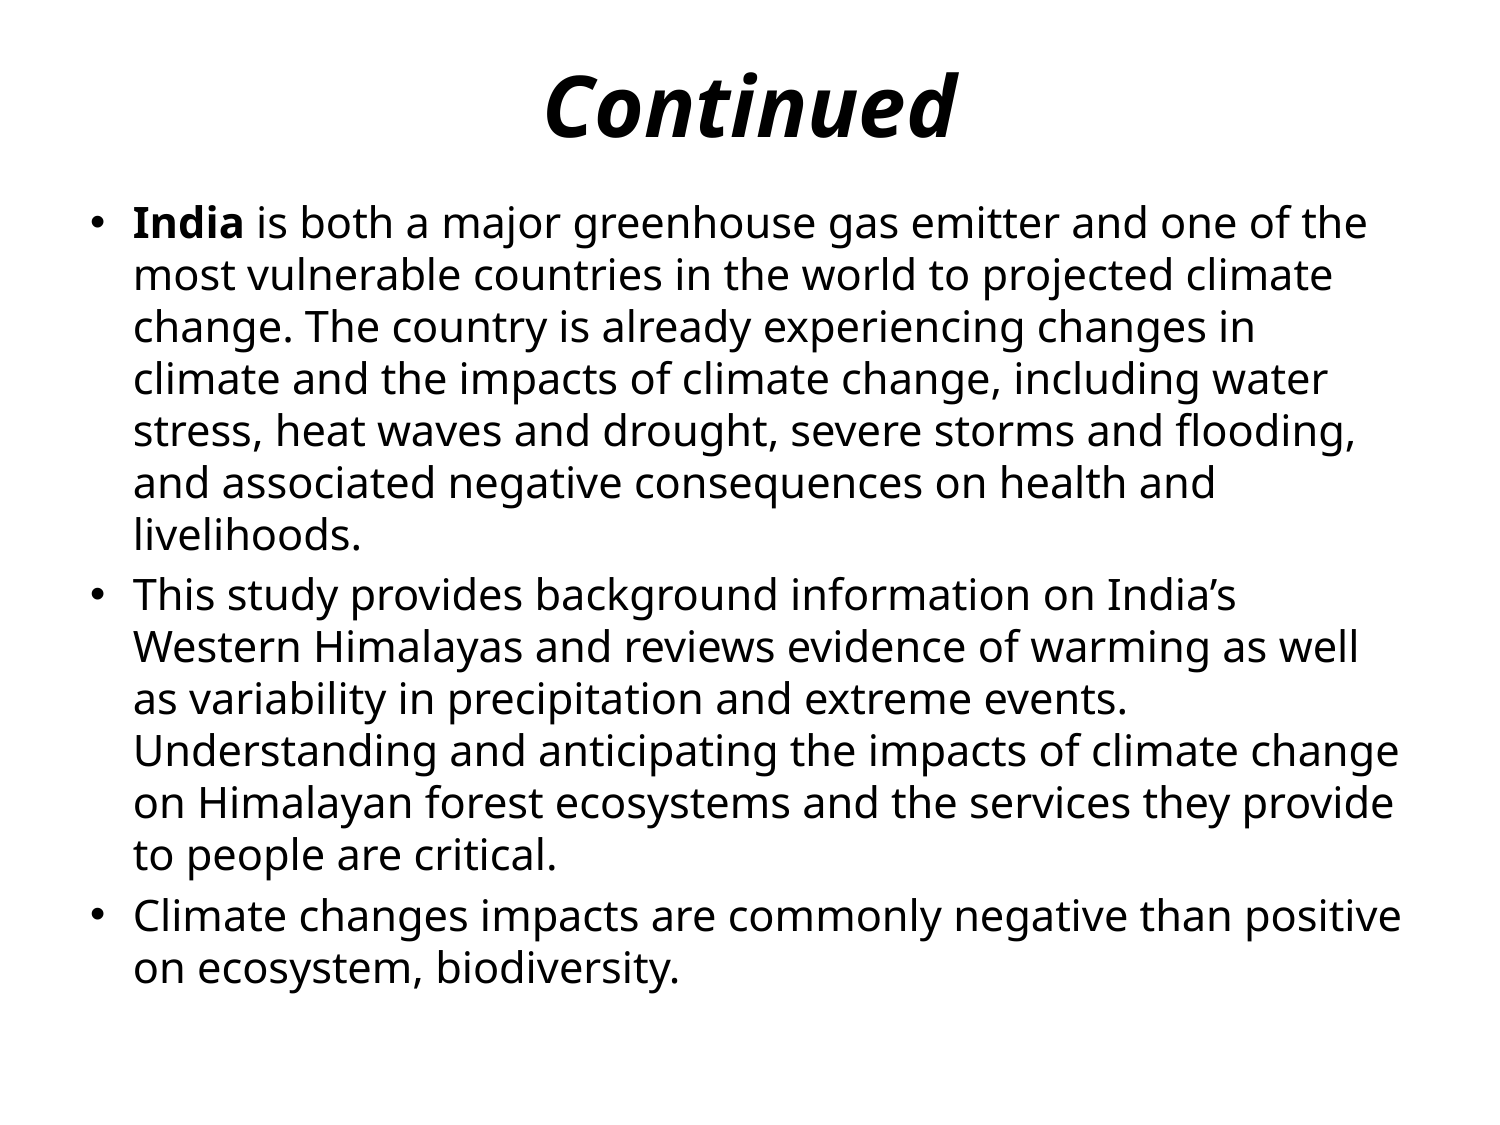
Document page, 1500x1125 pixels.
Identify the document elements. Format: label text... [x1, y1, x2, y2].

title Continued [75, 45, 1425, 163]
list India is both a major greenhouse gas emitter and one of the most vulnerable countries in the world to projected climate change. The country is already experiencing changes in climate and the impacts of climate change, including water stress, heat waves and drought, severe storms and flooding, and associated negative consequences on health and livelihoods. This study provides background information on India’s Western Himalayas and reviews evidence of warming as well as variability in precipitation and extreme events. Understanding and anticipating the impacts of climate change on Himalayan forest ecosystems and the services they provide to people are critical. Climate changes impacts are commonly negative than positive on ecosystem, biodiversity. [75, 187, 1425, 1005]
